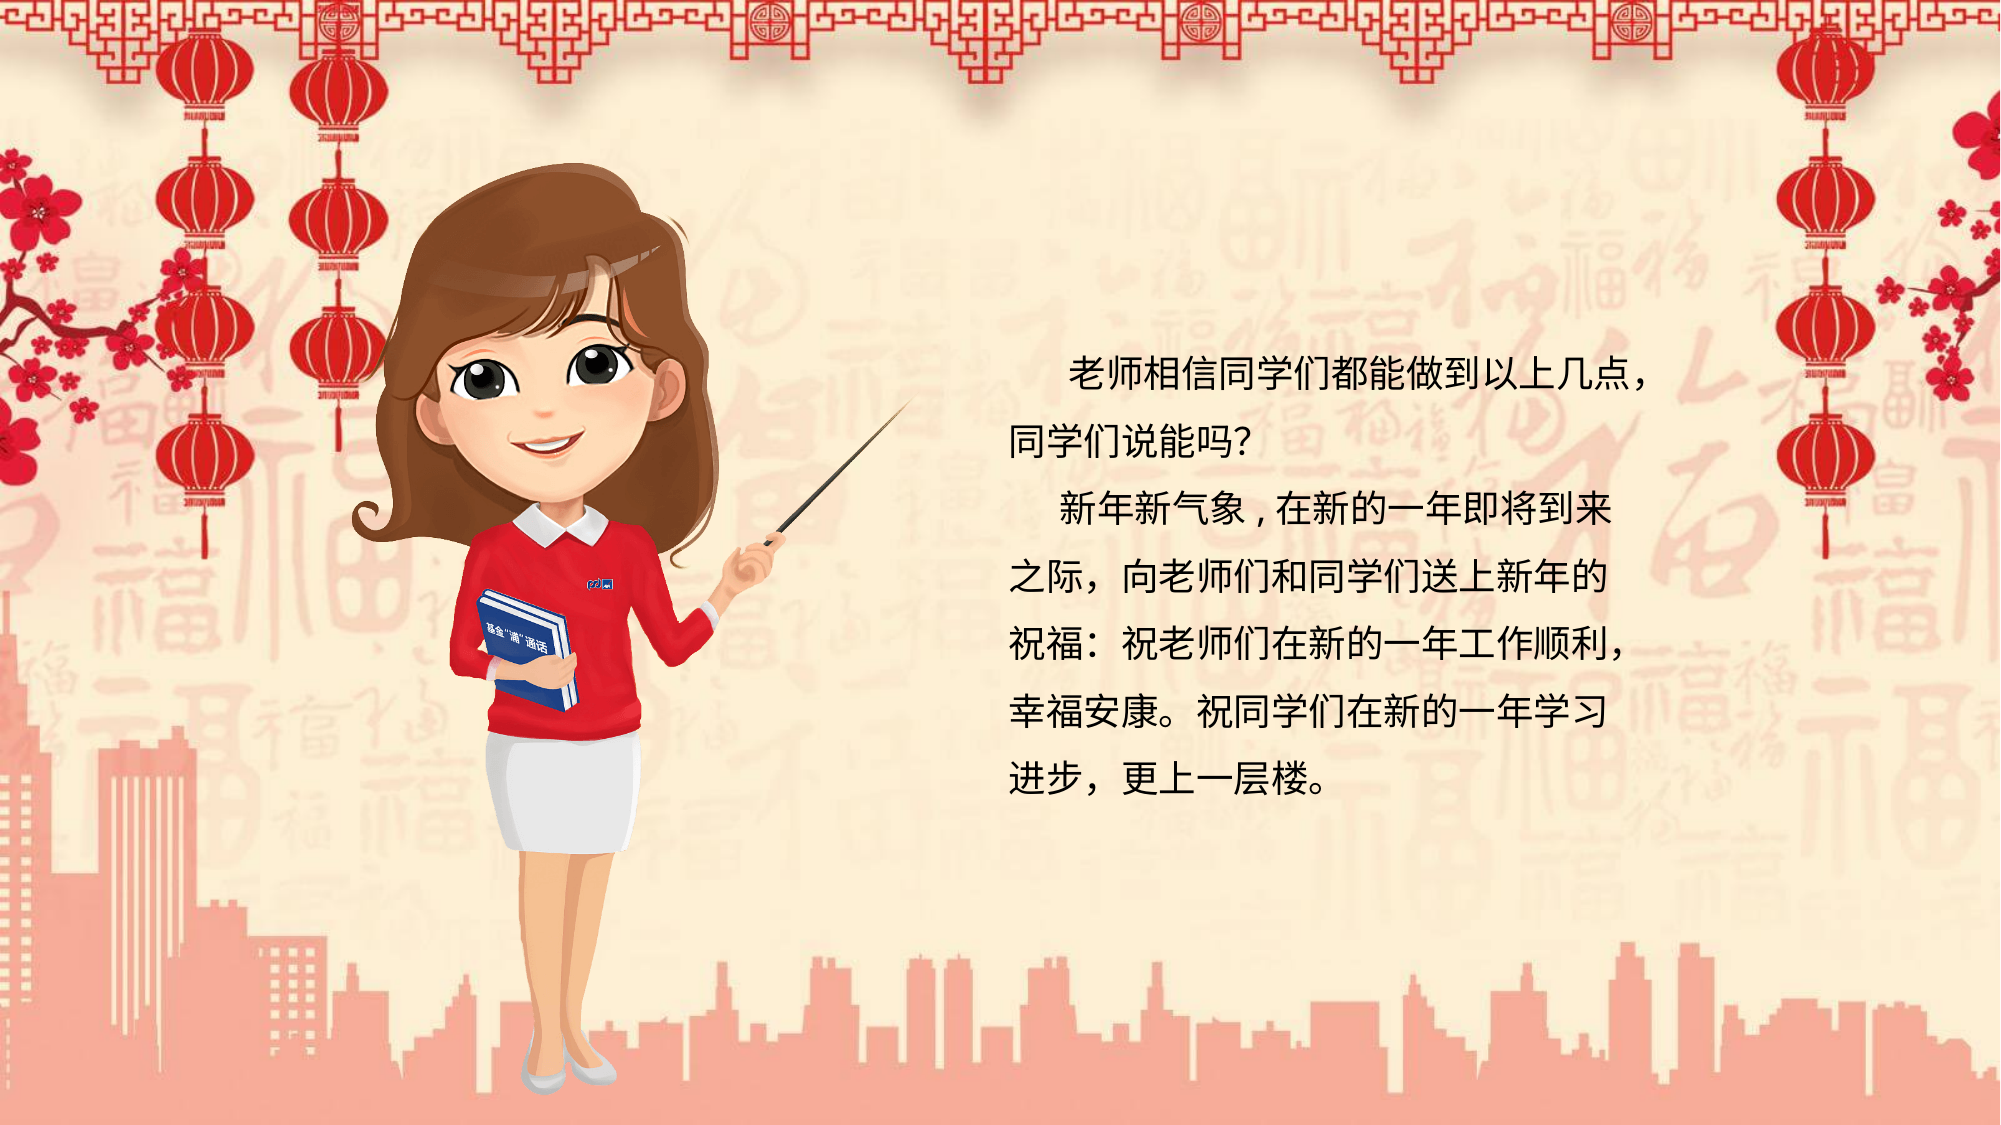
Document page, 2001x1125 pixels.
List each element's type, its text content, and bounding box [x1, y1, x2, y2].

picture [0, 0, 2001, 1125]
text_box 老师相信同学们都能做到以上几点，同学们说能吗？ 新年新气象,在新的一年即将到来之际，向老师们和同学们送上新年的祝福：祝老师们在新的一年工作顺利，幸福安康。祝同学们在新的一年学习进步，更上一层楼。 [993, 320, 1651, 808]
